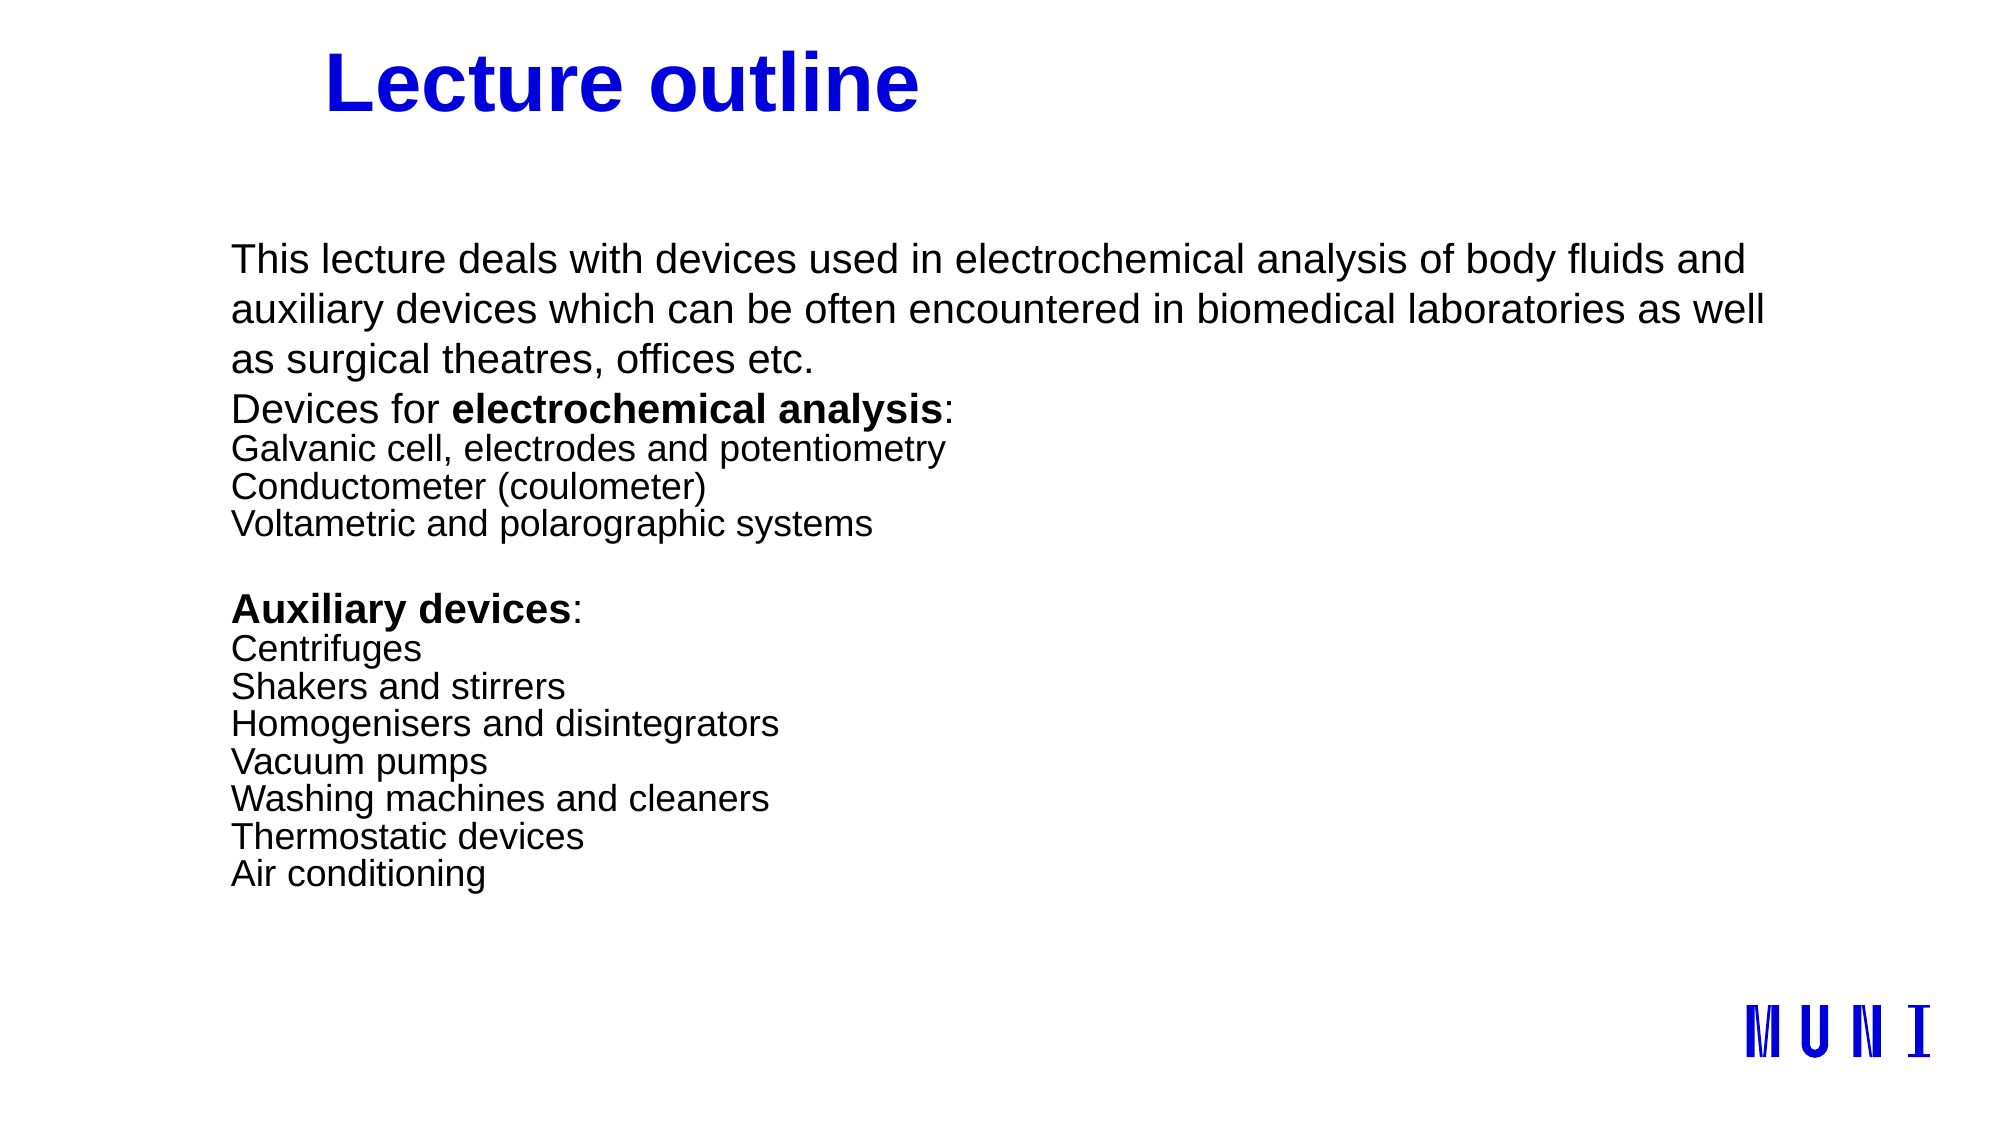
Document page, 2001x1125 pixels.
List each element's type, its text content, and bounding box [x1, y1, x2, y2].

title Lecture outline [324, 45, 1675, 161]
list This lecture deals with devices used in electrochemical analysis of body fluids and auxiliary devices which can be often encountered in biomedical laboratories as well as surgical theatres, offices etc. Devices for electrochemical analysis: Galvanic cell, electrodes and potentiometry Conductometer (coulometer) Voltametric and polarographic systems Auxiliary devices: Centrifuges Shakers and stirrers Homogenisers and disintegrators Vacuum pumps Washing machines and cleaners Thermostatic devices Air conditioning [230, 231, 1773, 1024]
